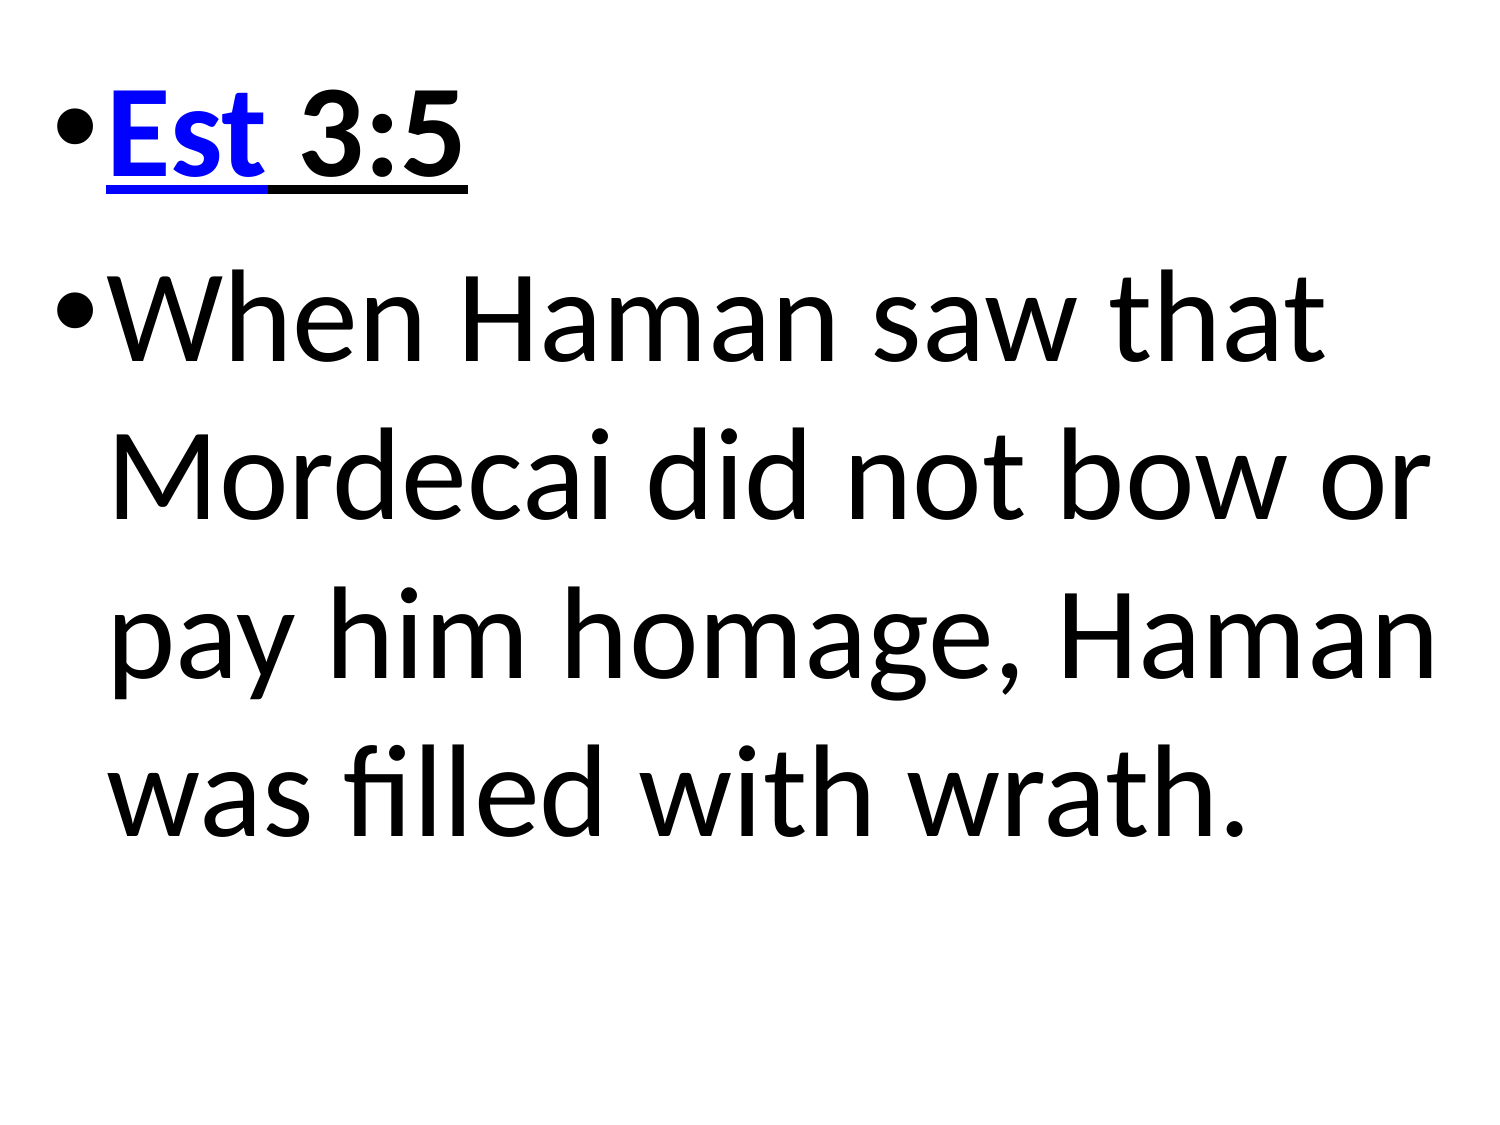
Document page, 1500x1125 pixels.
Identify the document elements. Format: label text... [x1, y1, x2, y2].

list Est 3:5 When Haman saw that Mordecai did not bow or pay him homage, Haman was filled with wrath. [37, 37, 1463, 1038]
